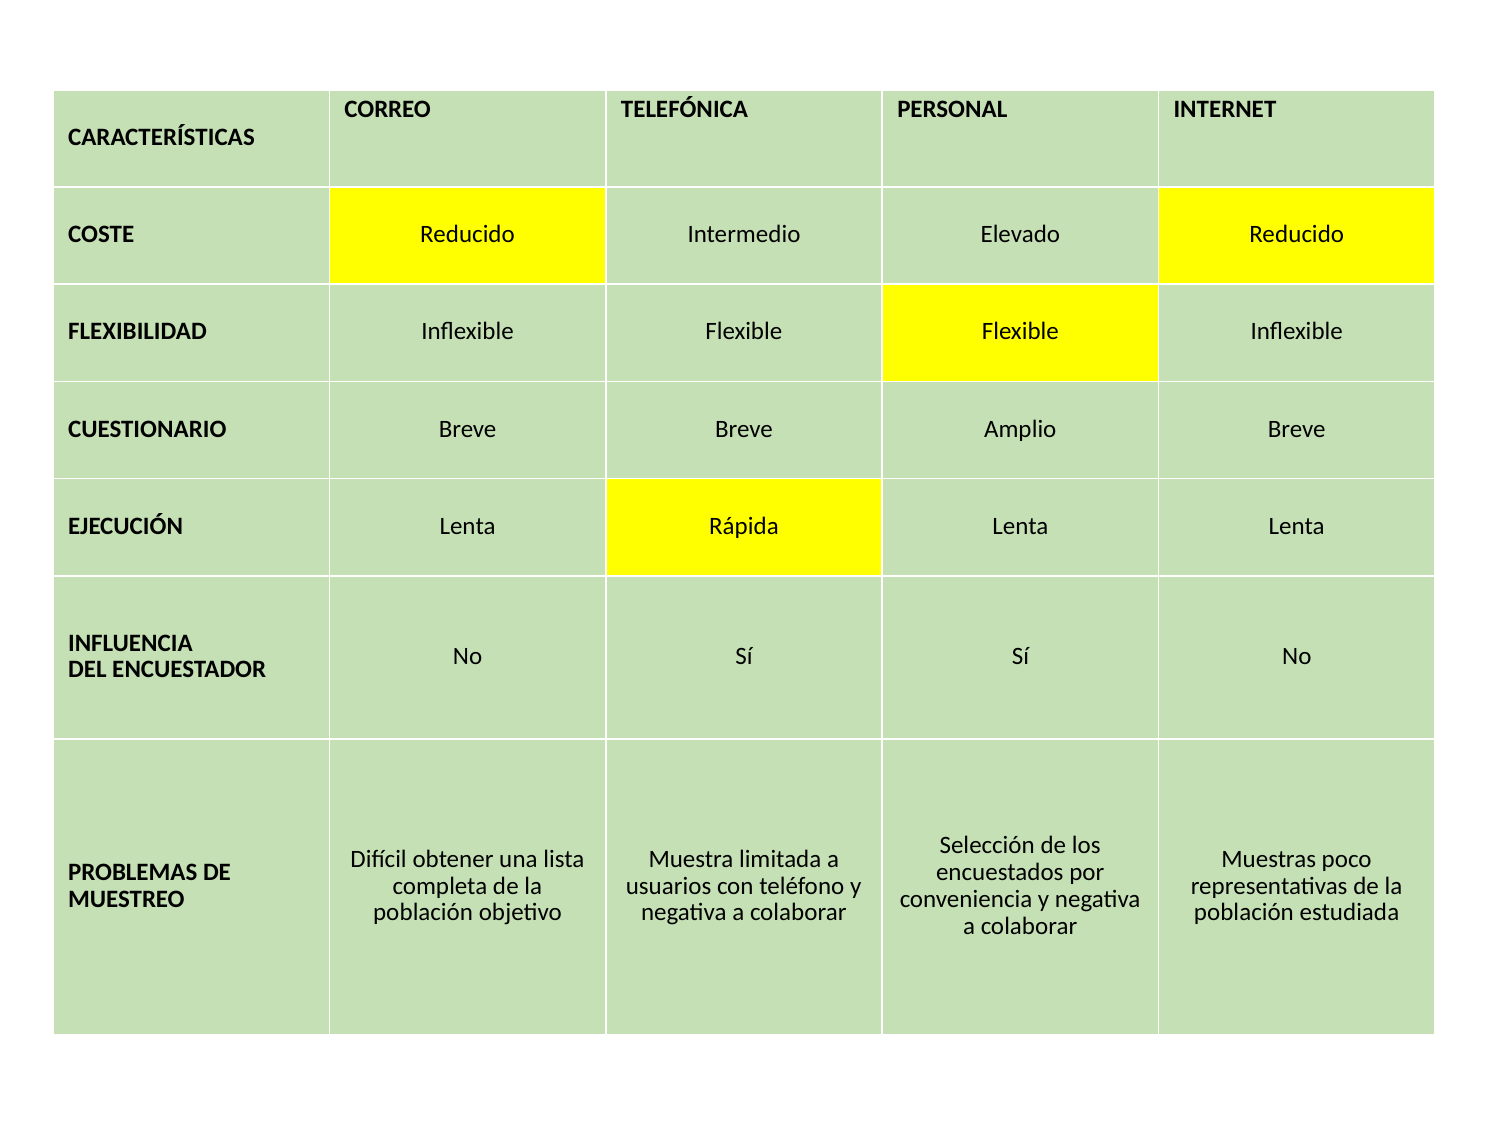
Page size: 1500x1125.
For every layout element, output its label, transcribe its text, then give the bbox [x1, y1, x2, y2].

table_cell Elevado [883, 188, 1158, 283]
table_cell No [1159, 577, 1434, 738]
table_header CORREO [330, 91, 605, 186]
table_cell Intermedio [607, 188, 881, 283]
table_cell Reducido [1159, 188, 1434, 283]
table_cell PROBLEMAS DE MUESTREO [54, 740, 329, 1034]
table_cell INFLUENCIA DEL ENCUESTADOR [54, 577, 329, 738]
table_cell Lenta [1159, 479, 1434, 575]
table_cell Rápida [607, 479, 881, 575]
table_header INTERNET [1159, 91, 1434, 186]
table_cell CUESTIONARIO [54, 382, 329, 478]
table_cell Flexible [883, 285, 1158, 381]
table_cell EJECUCIÓN [54, 479, 329, 575]
table_cell Inflexible [1159, 285, 1434, 381]
table_header PERSONAL [883, 91, 1158, 186]
table_cell FLEXIBILIDAD [54, 285, 329, 381]
table_cell Sí [607, 577, 881, 738]
table_cell Difícil obtener una lista completa de la población objetivo [330, 740, 605, 1034]
table_header TELEFÓNICA [607, 91, 881, 186]
table_cell Muestra limitada a usuarios con teléfono y negativa a colaborar [607, 740, 881, 1034]
table_cell Reducido [330, 188, 605, 283]
table_cell Muestras poco representativas de la población estudiada [1159, 740, 1434, 1034]
table_cell Sí [883, 577, 1158, 738]
table_cell Lenta [883, 479, 1158, 575]
table_cell Amplio [883, 382, 1158, 478]
table_cell COSTE [54, 188, 329, 283]
table_cell Breve [330, 382, 605, 478]
table_cell No [330, 577, 605, 738]
table_cell Breve [607, 382, 881, 478]
table_cell Selección de los encuestados por conveniencia y negativa a colaborar [883, 740, 1158, 1034]
table_cell Inflexible [330, 285, 605, 381]
table_header CARACTERÍSTICAS [54, 91, 329, 186]
table_cell Breve [1159, 382, 1434, 478]
table_cell Lenta [330, 479, 605, 575]
table_cell Flexible [607, 285, 881, 381]
